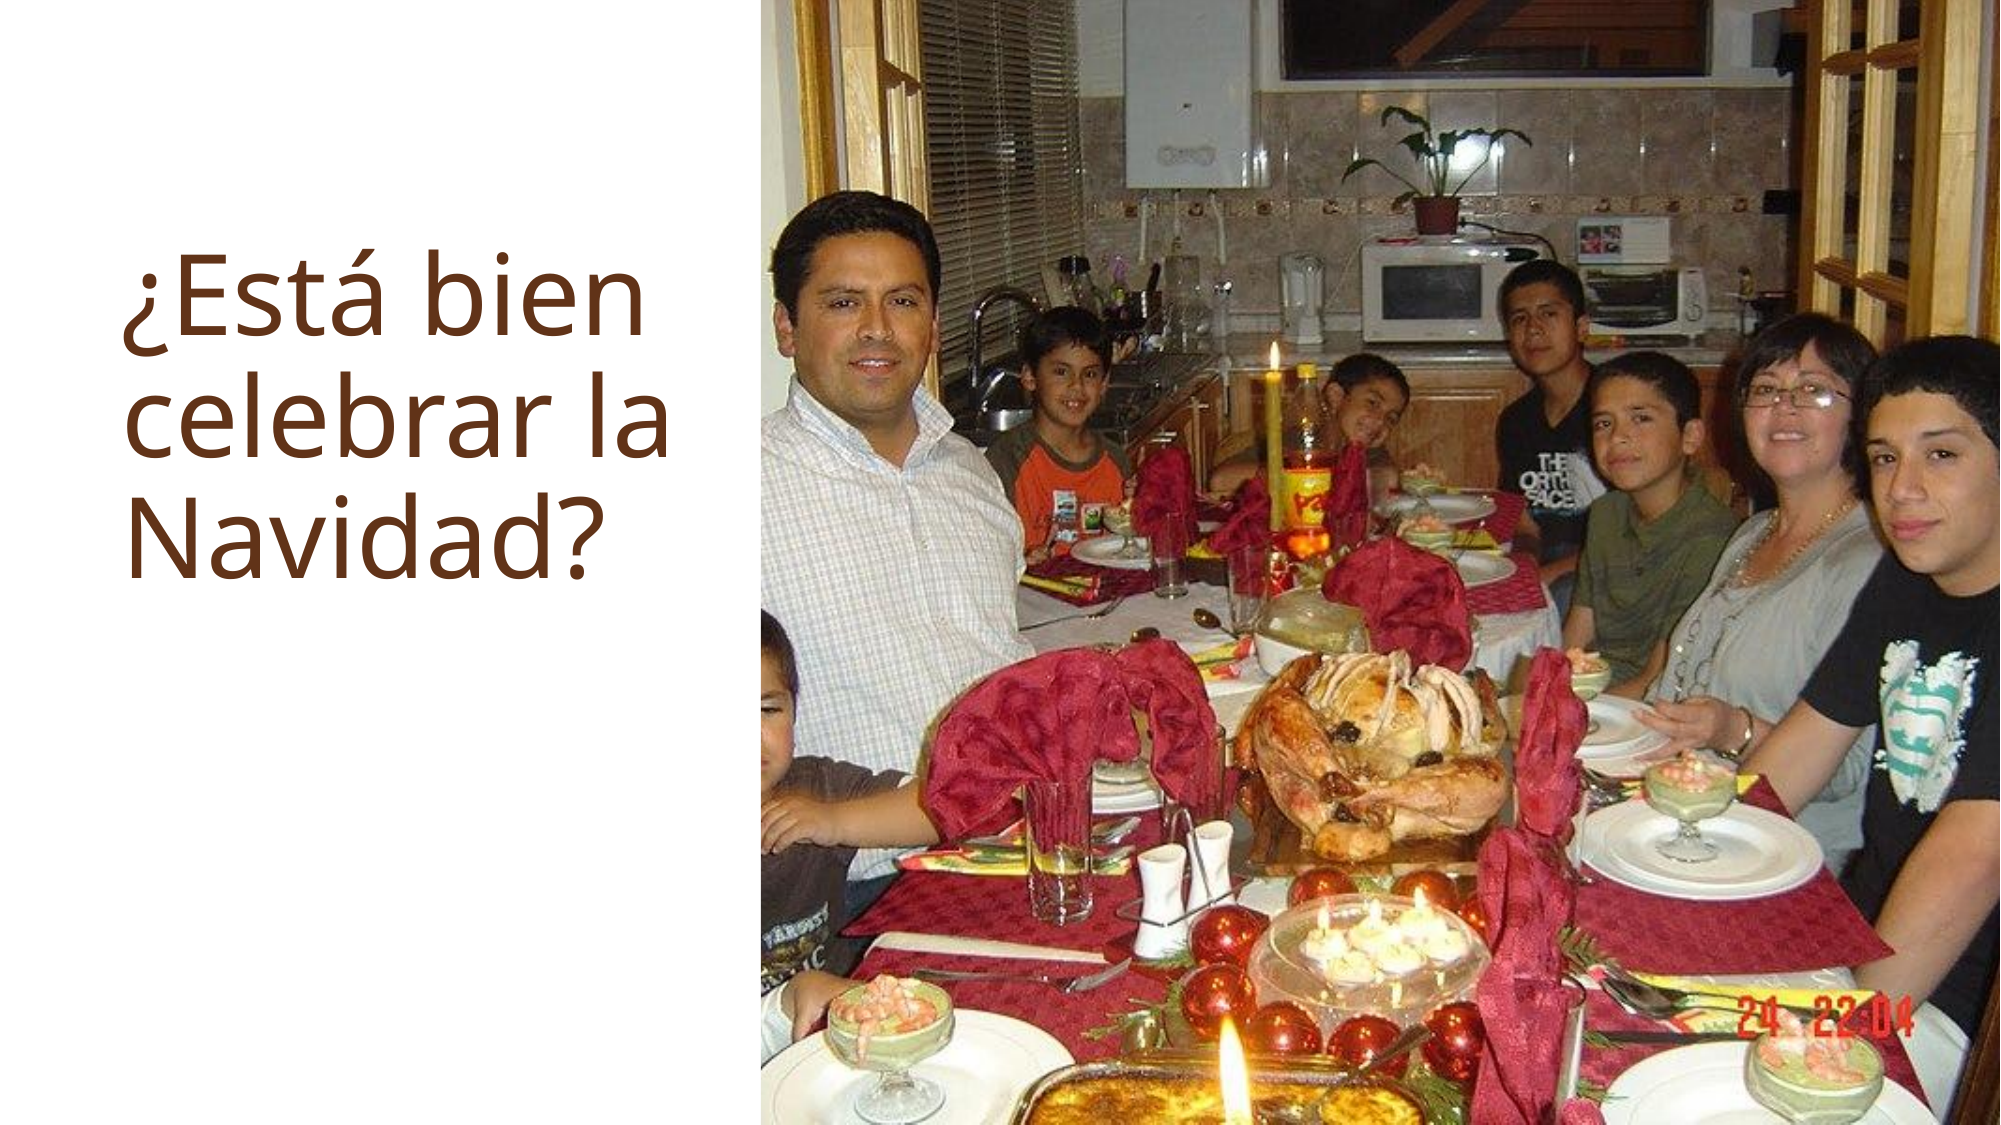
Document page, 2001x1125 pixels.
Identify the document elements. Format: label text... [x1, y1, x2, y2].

picture [760, 0, 2000, 1125]
title ¿Está bien celebrar la Navidad? [106, 103, 706, 739]
